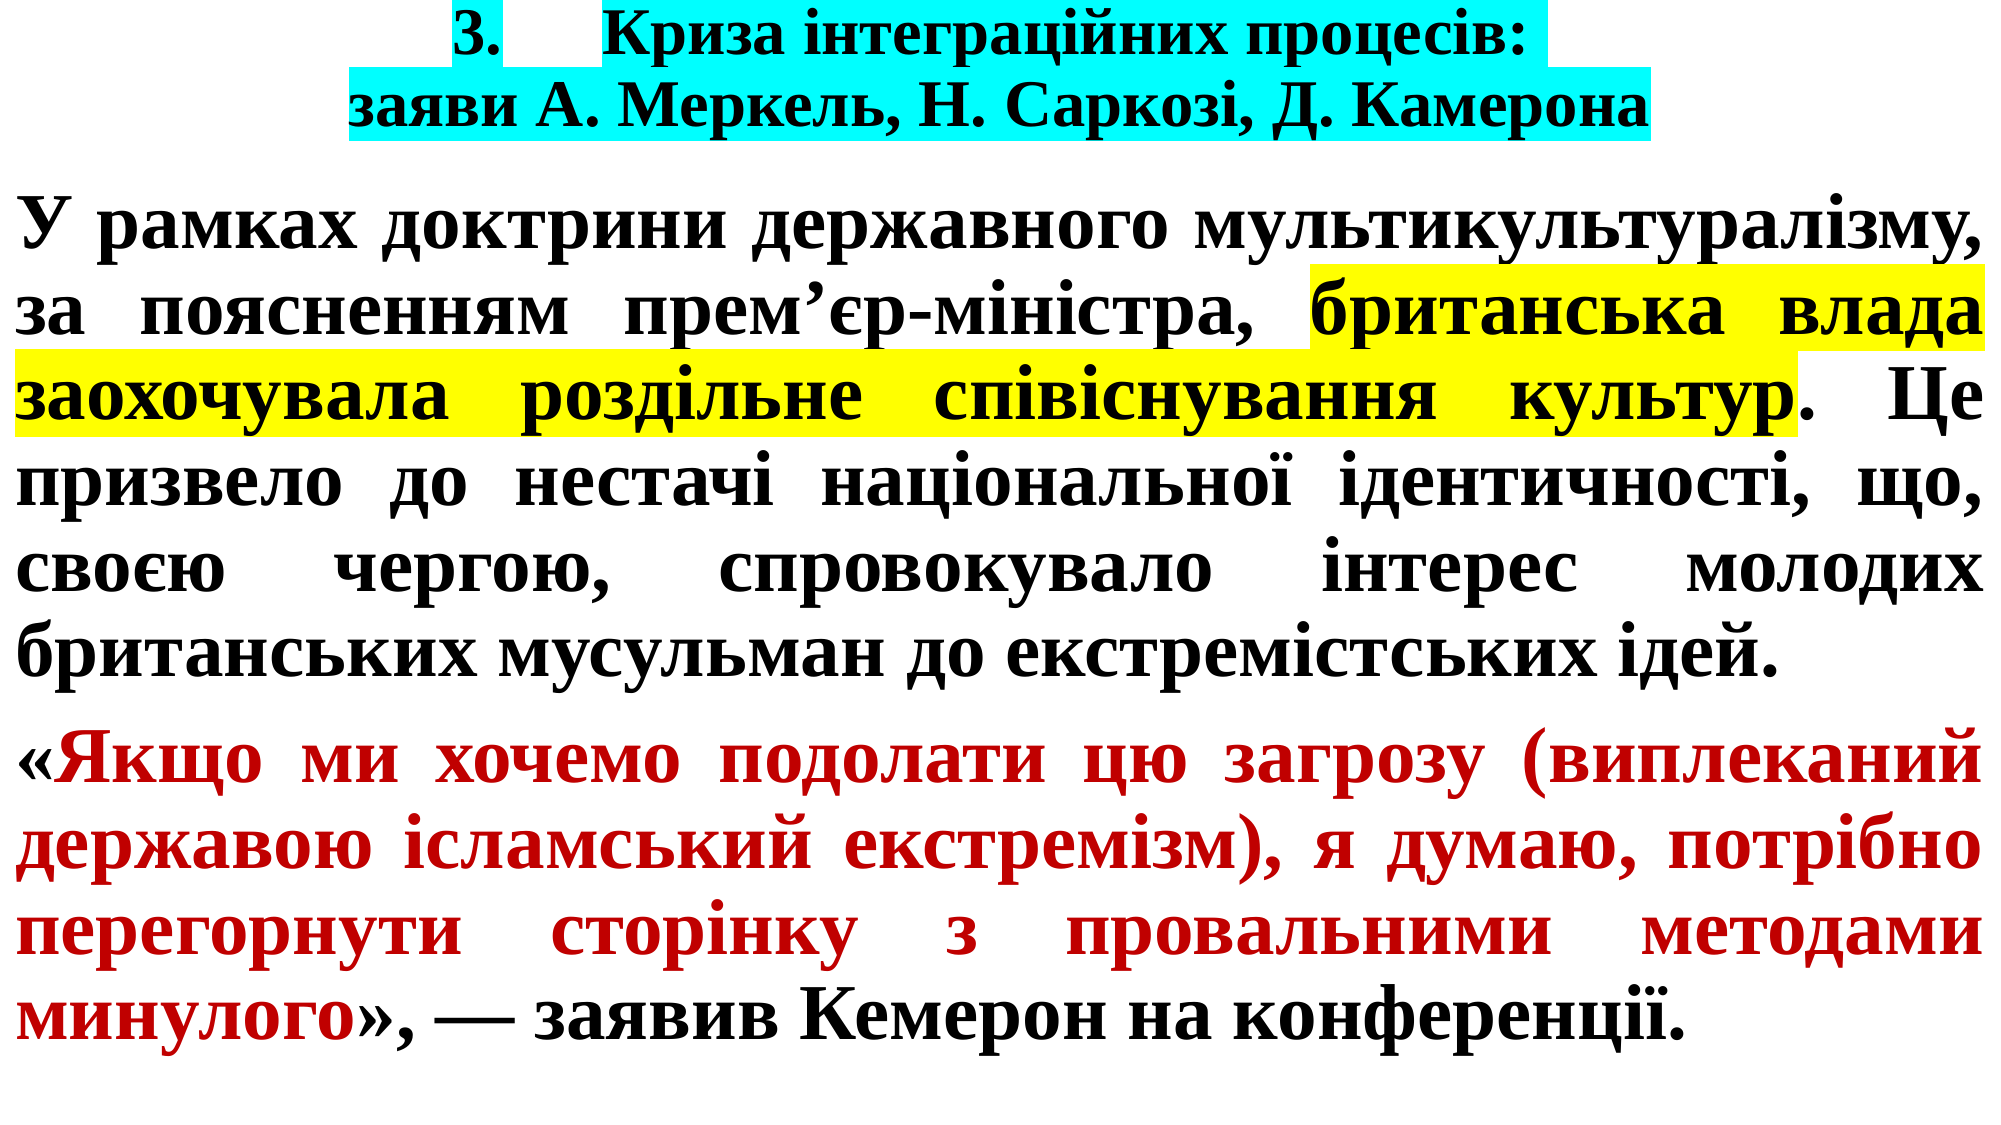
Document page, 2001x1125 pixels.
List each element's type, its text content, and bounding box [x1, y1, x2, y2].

list У рамках доктрини державного мультикультуралізму, за поясненням прем’єр-міністра, британська влада заохочувала роздільне співіснування культур. Це призвело до нестачі національної ідентичності, що, своєю чергою, спровокувало інтерес молодих британських мусульман до екстремістських ідей. «Якщо ми хочемо подолати цю загрозу (виплеканий державою ісламський екстремізм), я думаю, потрібно перегорнути сторінку з провальними методами минулого», — заявив Кемерон на конференції. [0, 172, 2000, 1125]
title 3. Криза інтеграційних процесів: заяви А. Меркель, Н. Саркозі, Д. Камерона [0, 0, 2000, 138]
